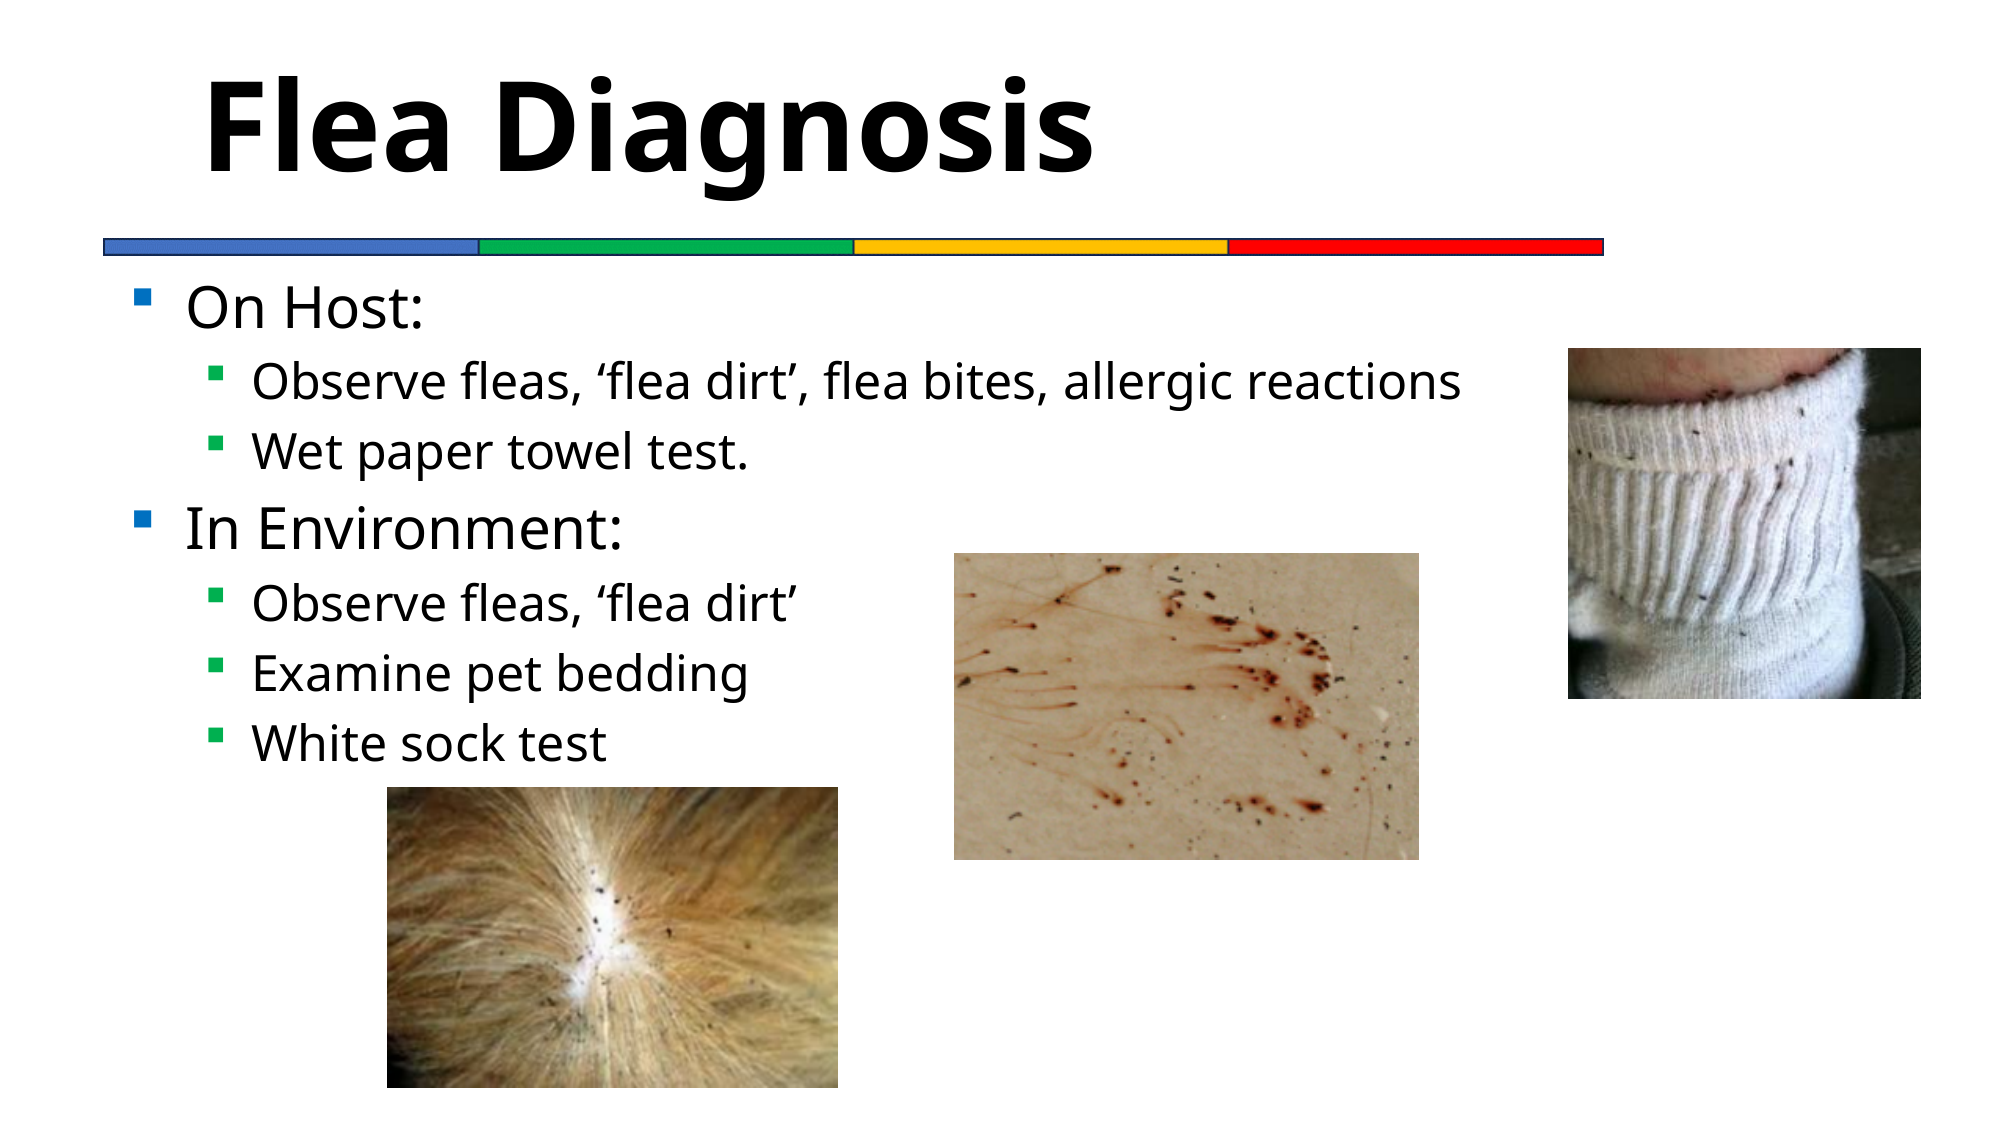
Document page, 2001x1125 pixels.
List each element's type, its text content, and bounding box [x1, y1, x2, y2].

picture [953, 552, 1419, 860]
picture [103, 238, 1604, 256]
title Flea Diagnosis [112, 3, 1187, 204]
picture [387, 787, 838, 1088]
picture [1568, 348, 1921, 699]
list On Host: Observe fleas, ‘flea dirt’, flea bites, allergic reactions Wet paper towel test. In Environment: Observe fleas, ‘flea dirt’ Examine pet bedding White sock test [114, 262, 1925, 785]
